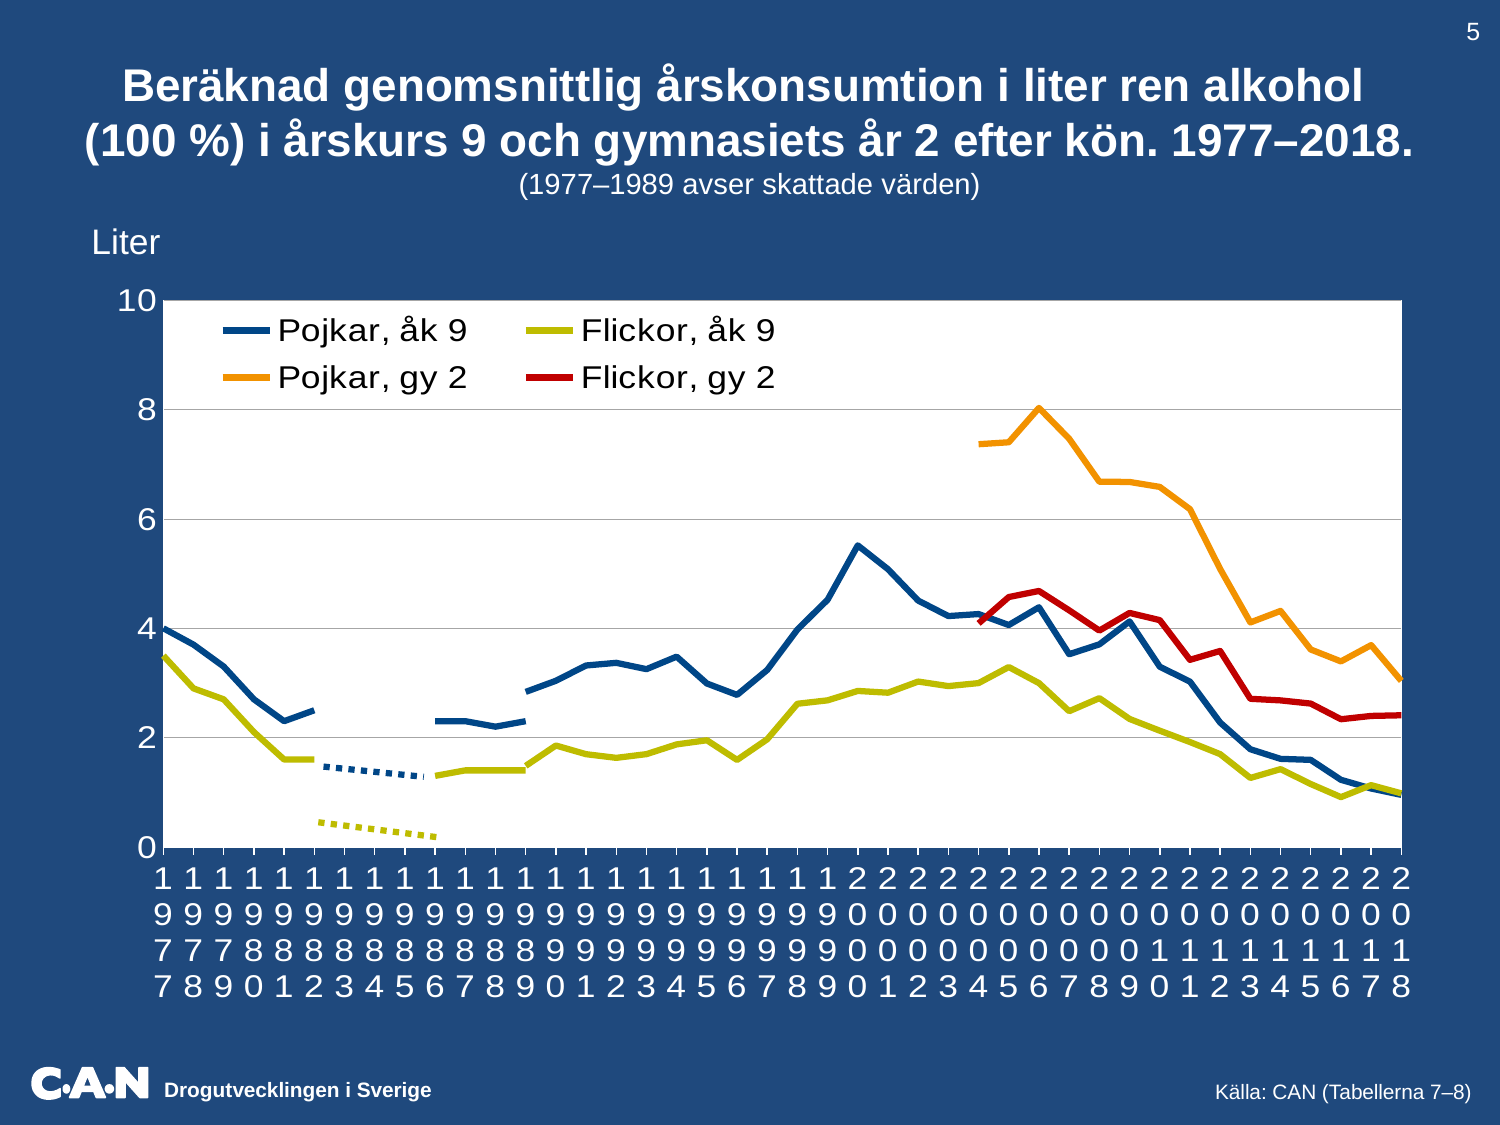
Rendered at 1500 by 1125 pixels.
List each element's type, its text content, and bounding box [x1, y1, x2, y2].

text_box Liter [76, 211, 180, 269]
text_box Källa: CAN (Tabellerna 7–8) [1163, 1070, 1487, 1111]
title Beräknad genomsnittlig årskonsumtion i liter ren alkohol (100 %) i årskurs 9 och gymnasiets år 2 efter kön. 1977–2018. (1977–1989 avser skattade värden) [37, 44, 1463, 212]
text_box 5 [1451, 8, 1493, 53]
chart [93, 262, 1430, 1006]
